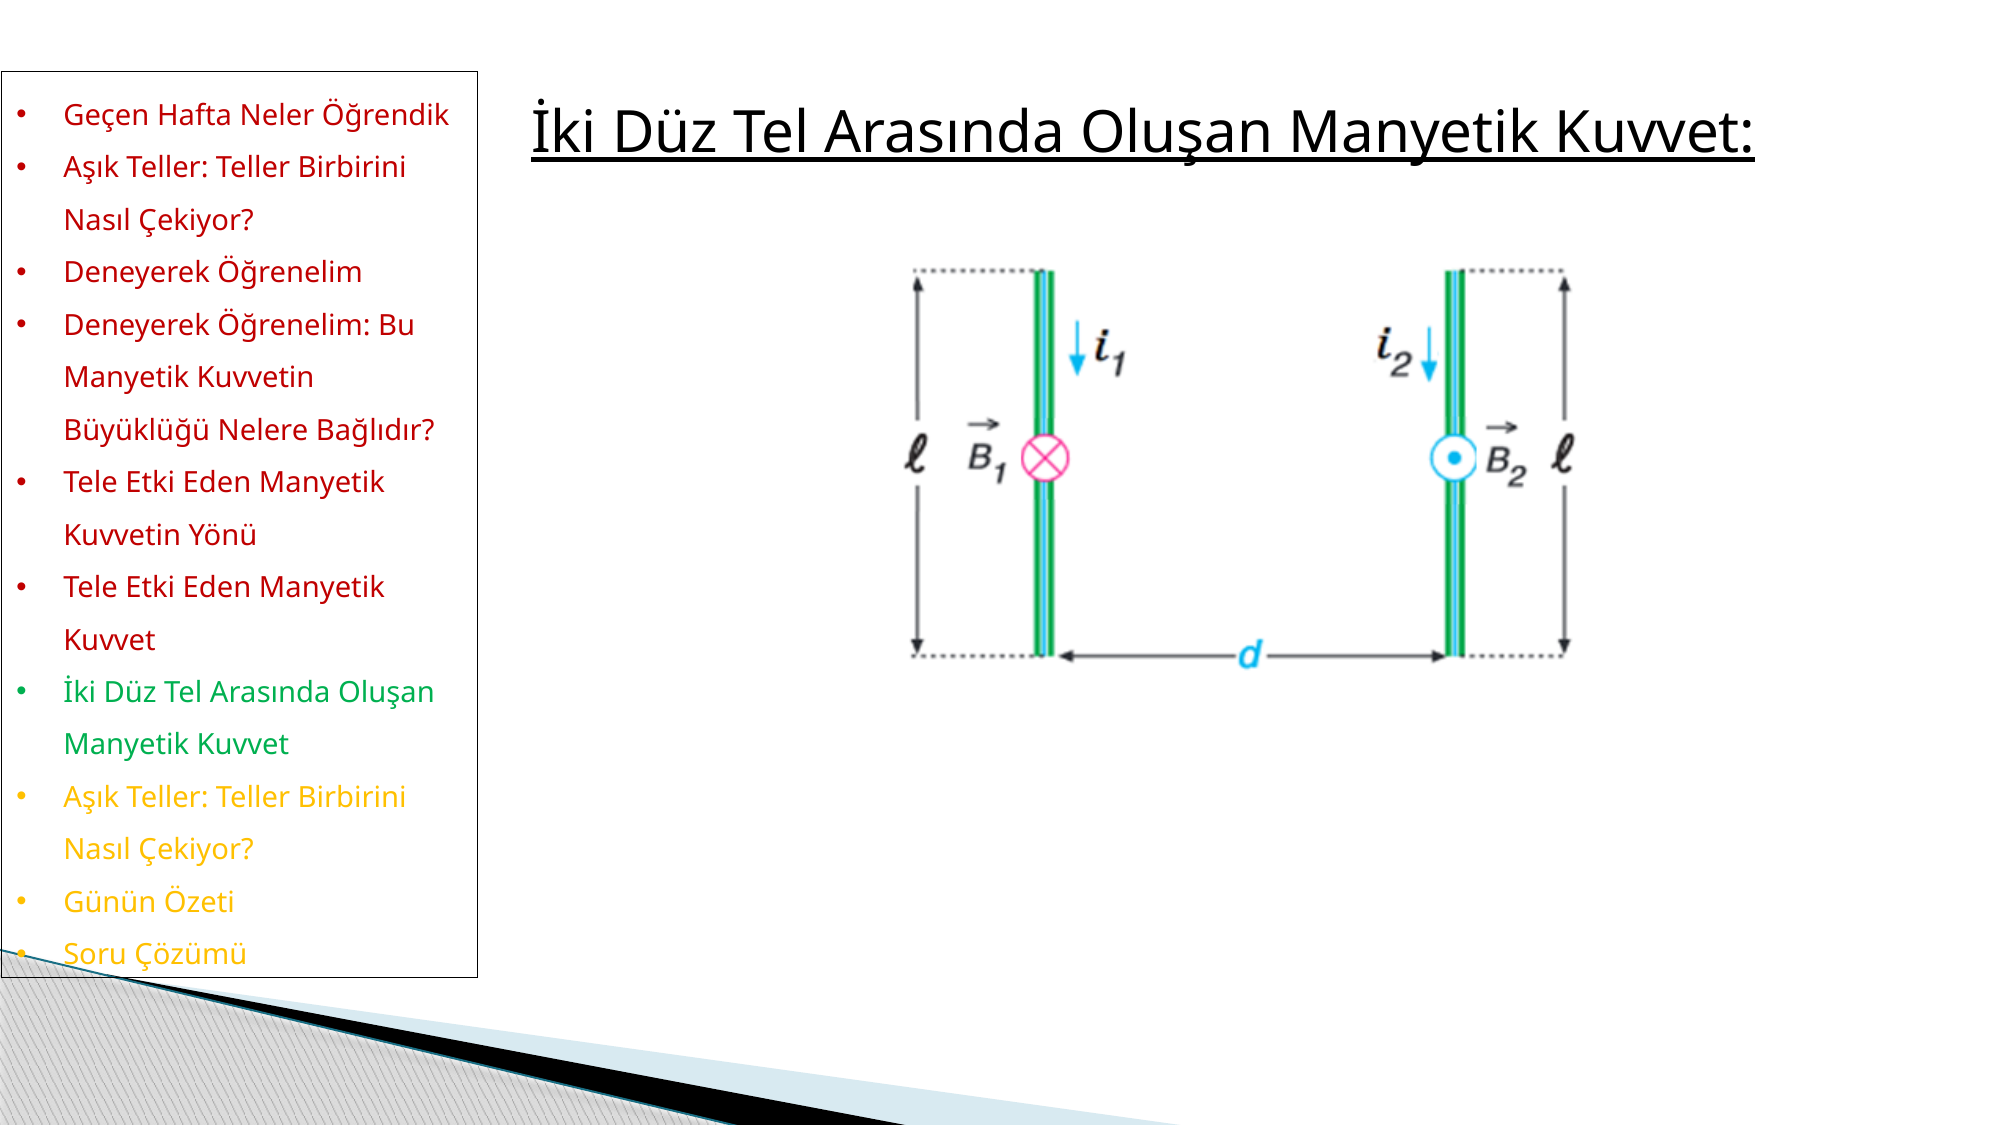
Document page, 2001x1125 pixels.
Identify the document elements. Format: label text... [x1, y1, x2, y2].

text_box Geçen Hafta Neler Öğrendik Aşık Teller: Teller Birbirini Nasıl Çekiyor? Deneyerek Öğrenelim Deneyerek Öğrenelim: Bu Manyetik Kuvvetin Büyüklüğü Nelere Bağlıdır? Tele Etki Eden Manyetik Kuvvetin Yönü Tele Etki Eden Manyetik Kuvvet İki Düz Tel Arasında Oluşan Manyetik Kuvvet Aşık Teller: Teller Birbirini Nasıl Çekiyor? Günün Özeti Soru Çözümü [1, 71, 478, 978]
picture [866, 253, 1615, 741]
text_box İki Düz Tel Arasında Oluşan Manyetik Kuvvet: [516, 87, 1963, 172]
